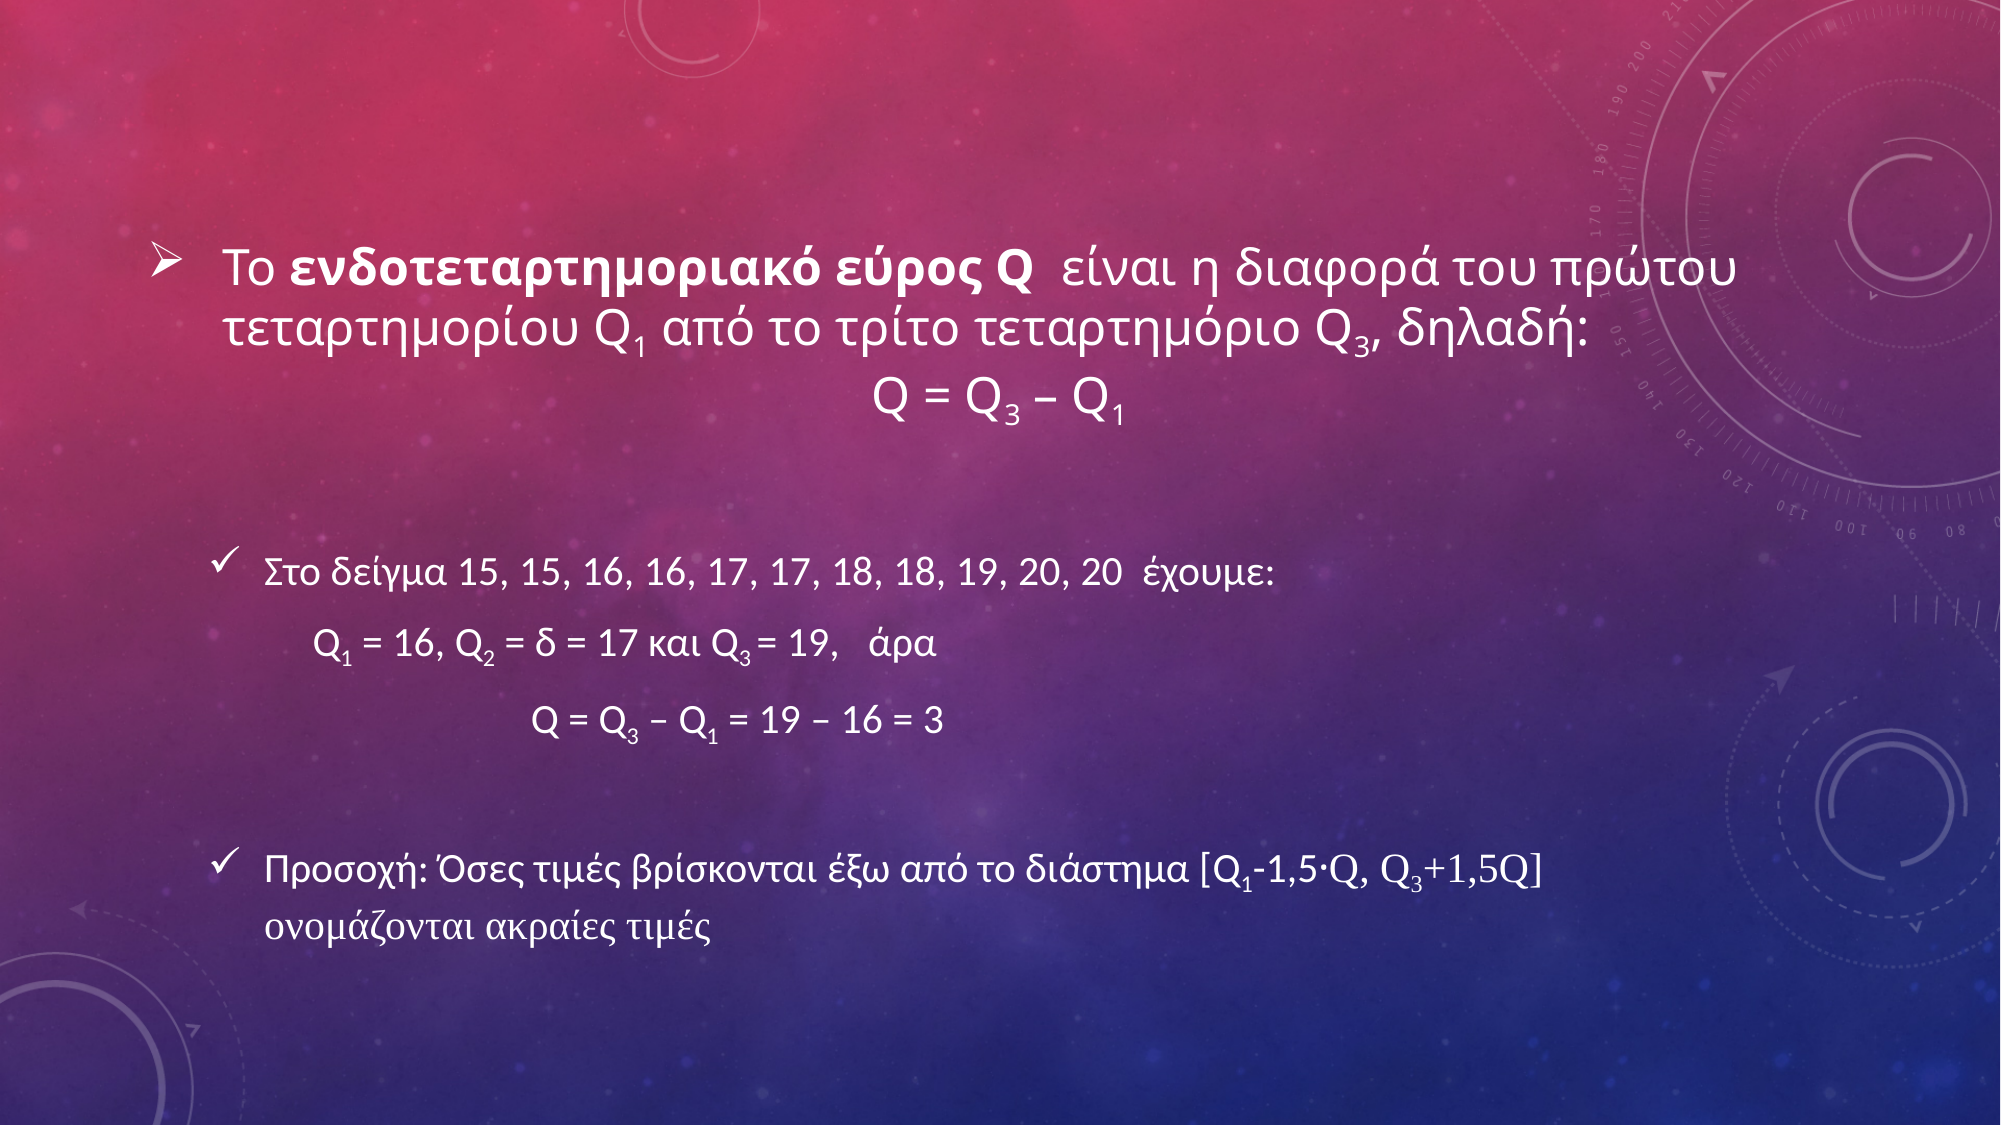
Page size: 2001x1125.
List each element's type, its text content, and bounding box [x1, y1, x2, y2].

picture [0, 0, 2001, 1125]
list Στο δείγμα 15, 15, 16, 16, 17, 17, 18, 18, 19, 20, 20 έχουμε: Q1 = 16, Q2 = δ = 17 και Q3 = 19, άρα Q = Q3 – Q1 = 19 – 16 = 3 Προσοχή: Όσες τιμές βρίσκονται έξω από το διάστημα [Q1-1,5⸱Q, Q3+1,5Q] ονομάζονται ακραίες τιμές [192, 541, 1775, 950]
title Το ενδοτεταρτημοριακό εύρος Q είναι η διαφορά του πρώτου τεταρτημορίου Q1 από το τρίτο τεταρτημόριο Q3, δηλαδή: Q = Q3 – Q1 [131, 189, 1794, 478]
